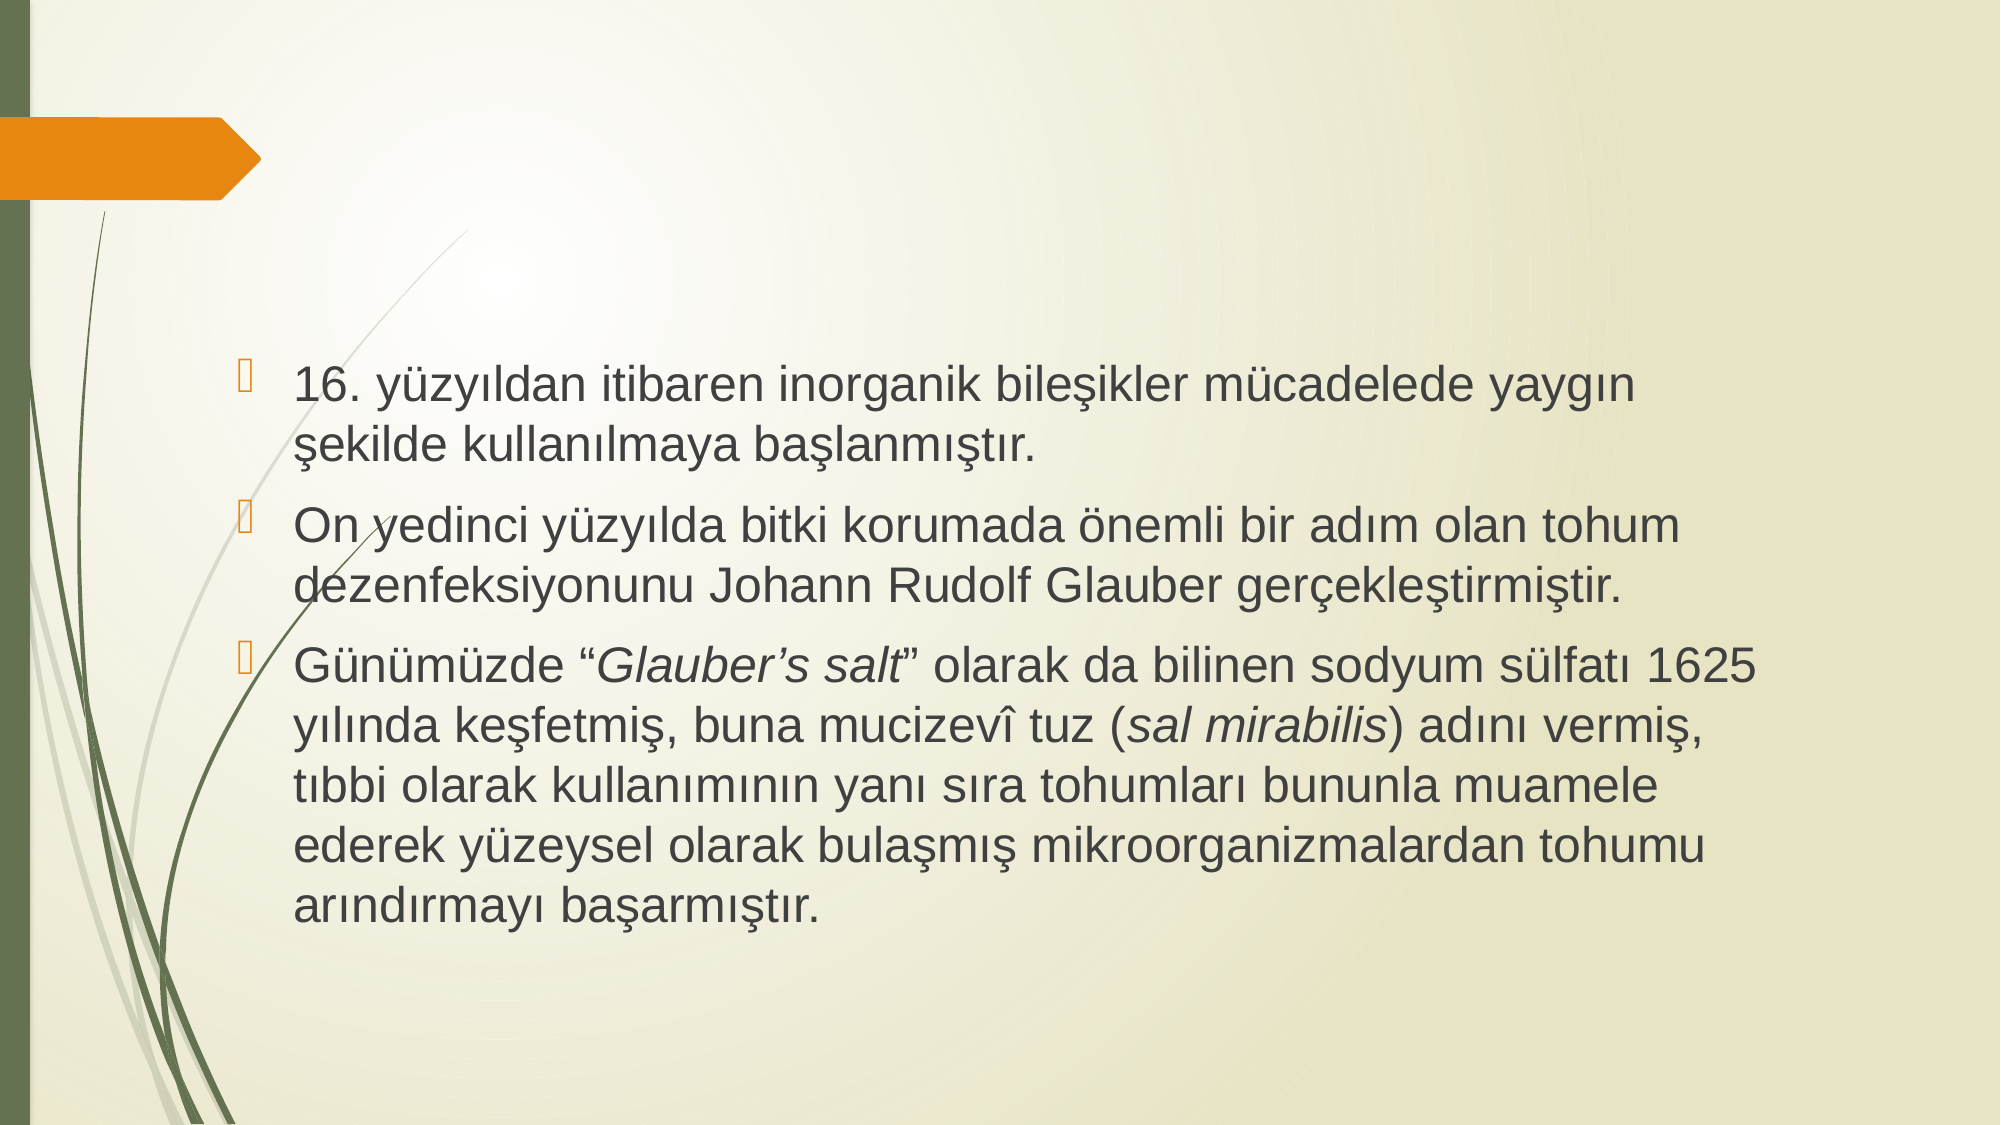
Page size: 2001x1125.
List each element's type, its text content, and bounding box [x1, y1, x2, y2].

list 16. yüzyıldan itibaren inorganik bileşikler mücadelede yaygın şekilde kullanılmaya başlanmıştır. On yedinci yüzyılda bitki korumada önemli bir adım olan tohum dezenfeksiyonunu Johann Rudolf Glauber gerçekleştirmiştir. Günümüzde “Glauber’s salt” olarak da bilinen sodyum sülfatı 1625 yılında keşfetmiş, buna mucizevî tuz (sal mirabilis) adını vermiş, tıbbi olarak kullanımının yanı sıra tohumları bununla muamele ederek yüzeysel olarak bulaşmış mikroorganizmalardan tohumu arındırmayı başarmıştır. [221, 343, 1803, 1021]
